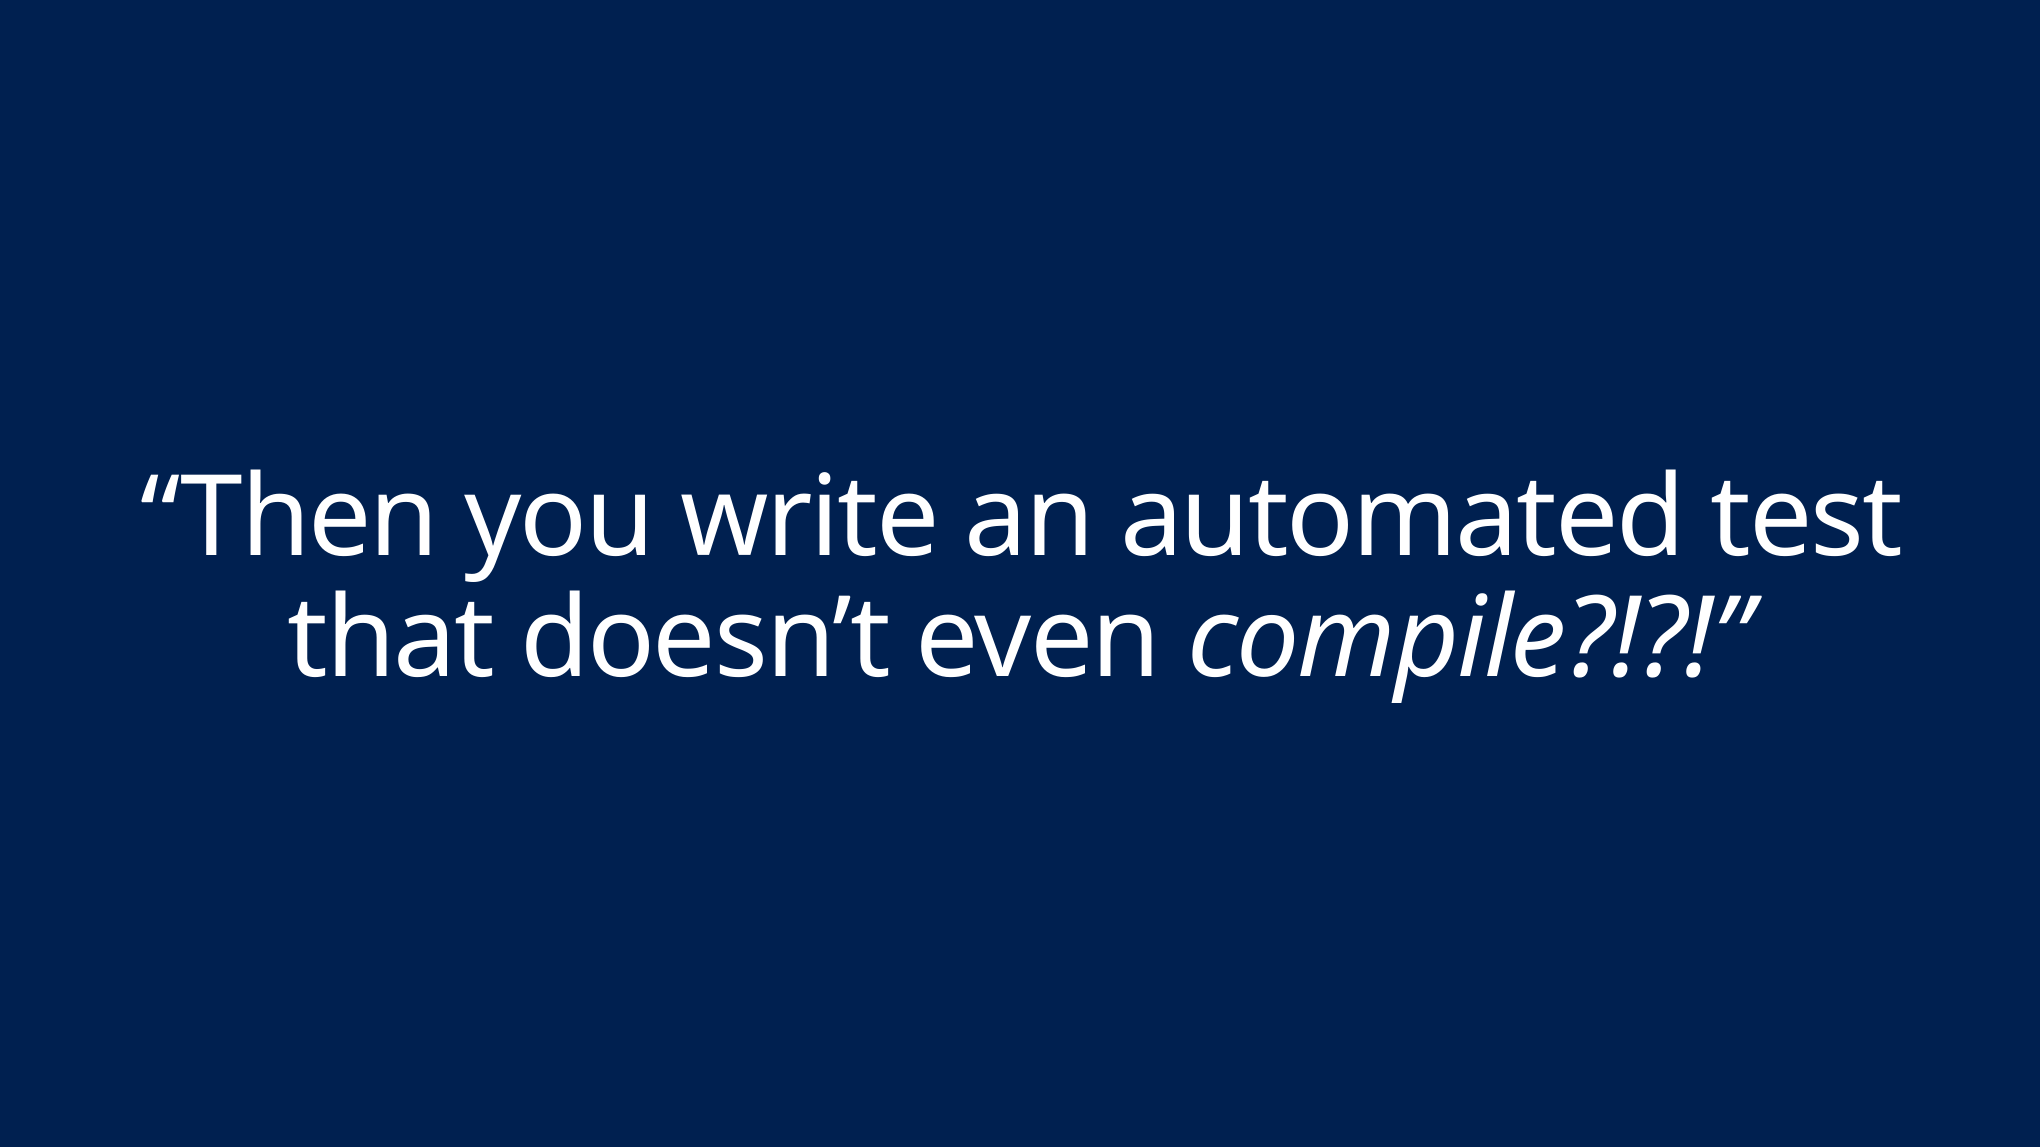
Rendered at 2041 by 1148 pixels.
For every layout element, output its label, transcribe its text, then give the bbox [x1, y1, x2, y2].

title “Then you write an automated test that doesn’t even compile?!?!” [45, 48, 1996, 1112]
